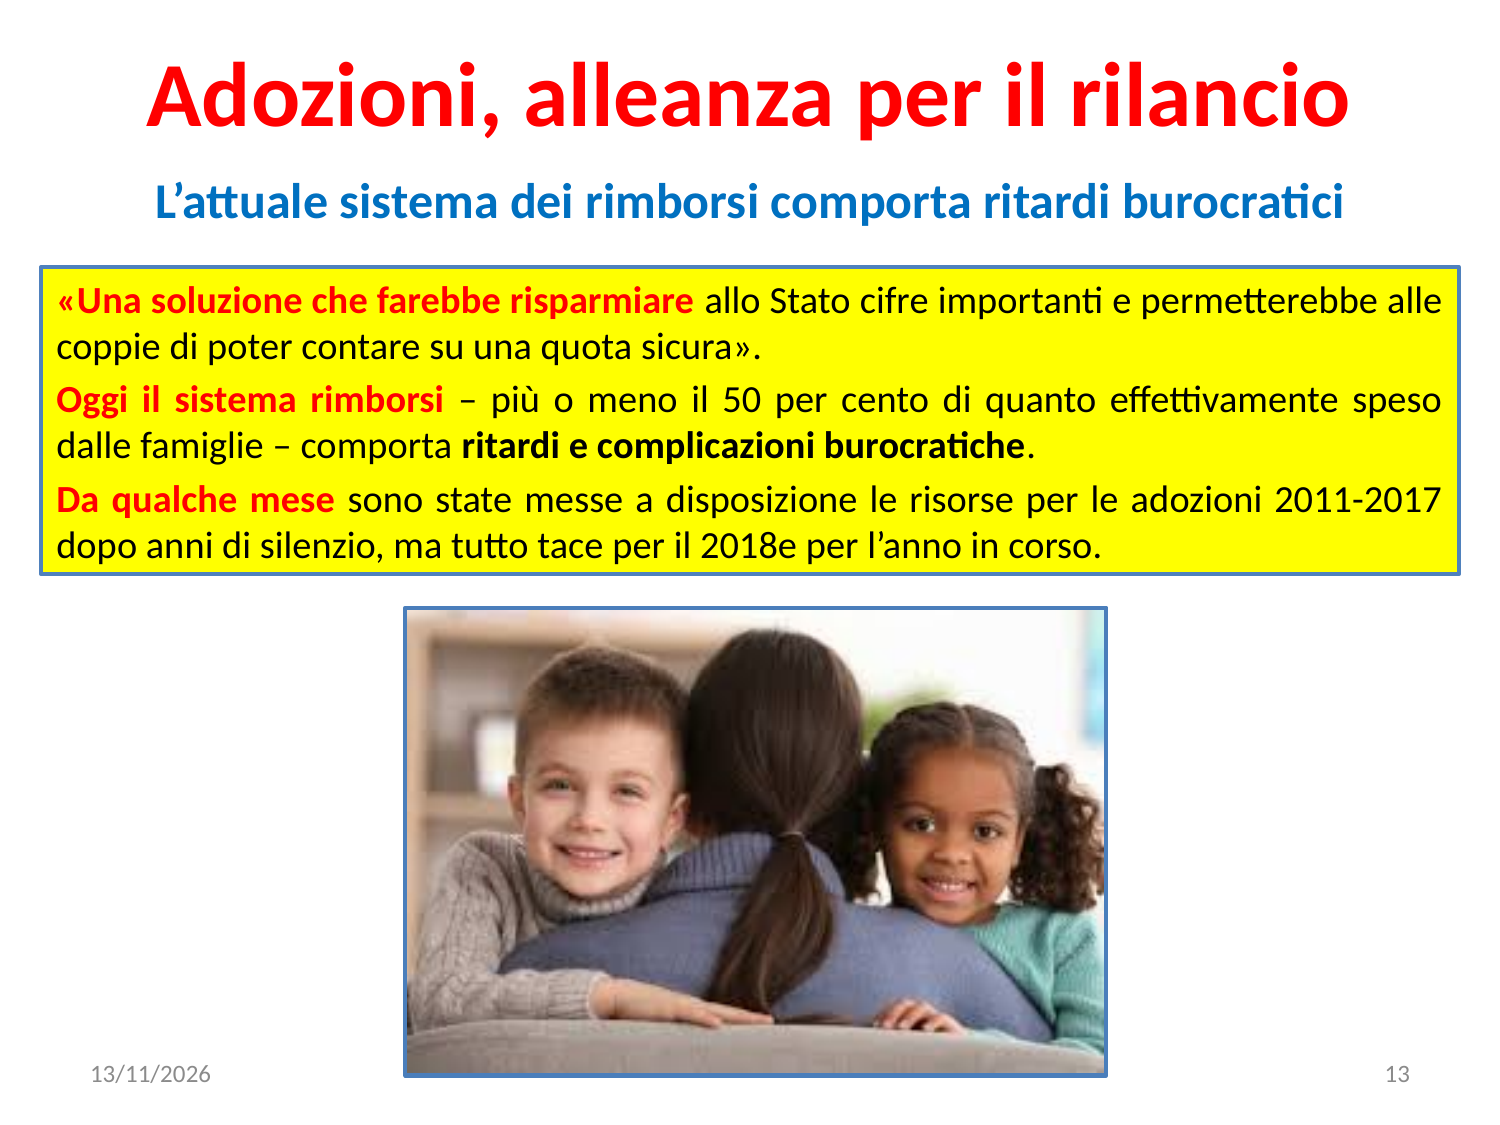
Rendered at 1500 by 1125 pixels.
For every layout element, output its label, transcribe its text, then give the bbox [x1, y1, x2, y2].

subtitle «Una soluzione che farebbe risparmiare allo Stato cifre importanti e permetterebbe alle coppie di poter contare su una quota sicura». Oggi il sistema rimborsi – più o meno il 50 per cento di quanto effettivamente speso dalle famiglie – comporta ritardi e complicazioni burocratiche. Da qualche mese sono state messe a disposizione le risorse per le adozioni 2011-2017 dopo anni di silenzio, ma tutto tace per il 2018e per l’anno in corso. [41, 267, 1459, 575]
text_box L’attuale sistema dei rimborsi comporta ritardi burocratici [41, 160, 1459, 236]
picture [407, 609, 1105, 1074]
slide_number 13 [1074, 1042, 1425, 1103]
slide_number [75, 1042, 425, 1103]
title Adozioni, alleanza per il rilancio [112, 30, 1388, 149]
